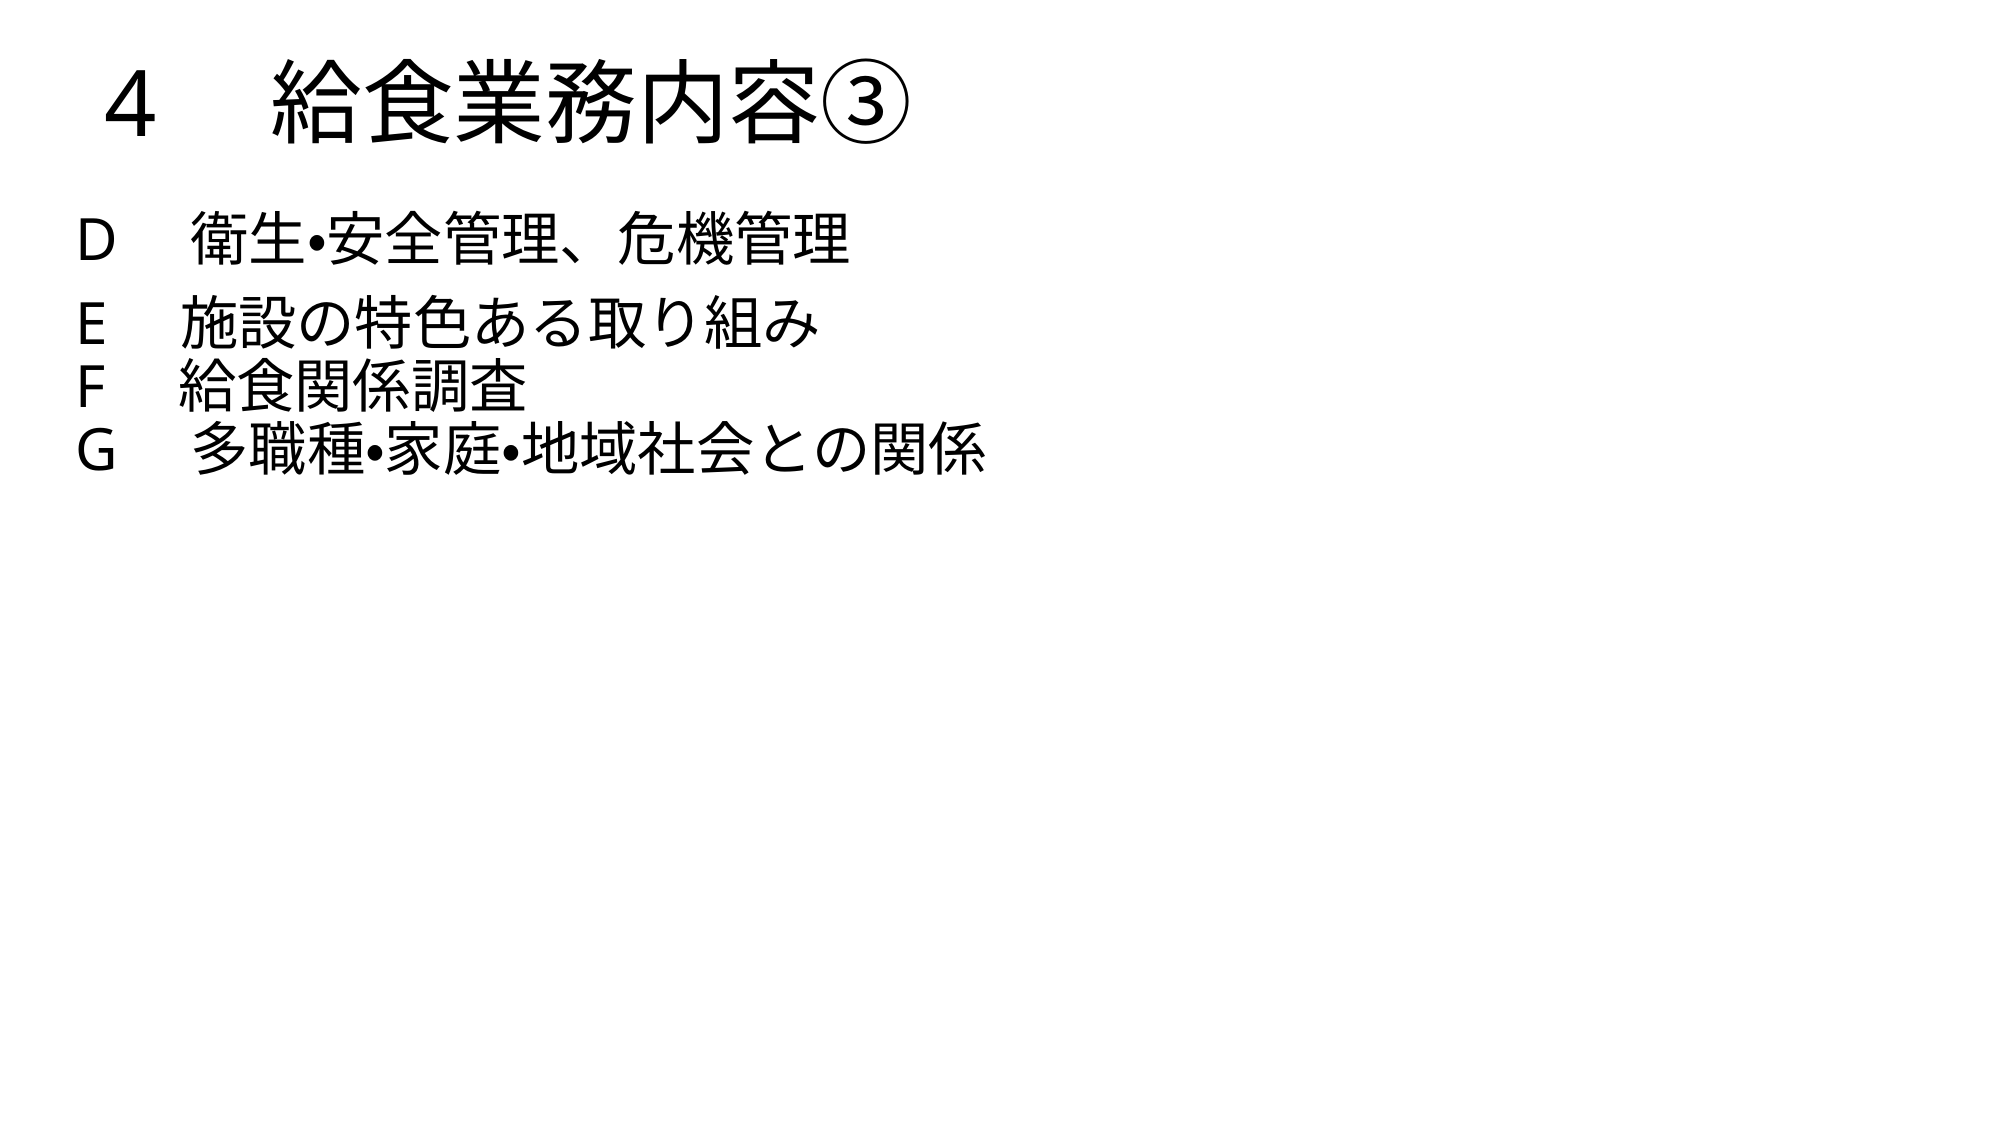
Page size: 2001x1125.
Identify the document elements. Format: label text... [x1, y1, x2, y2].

list D 衛生・安全管理、危機管理 E 施設の特色ある取り組み F 給食関係調査 G 多職種・家庭・地域社会との関係 [60, 202, 1911, 1084]
title 4 給食業務内容③ [89, 0, 1815, 202]
